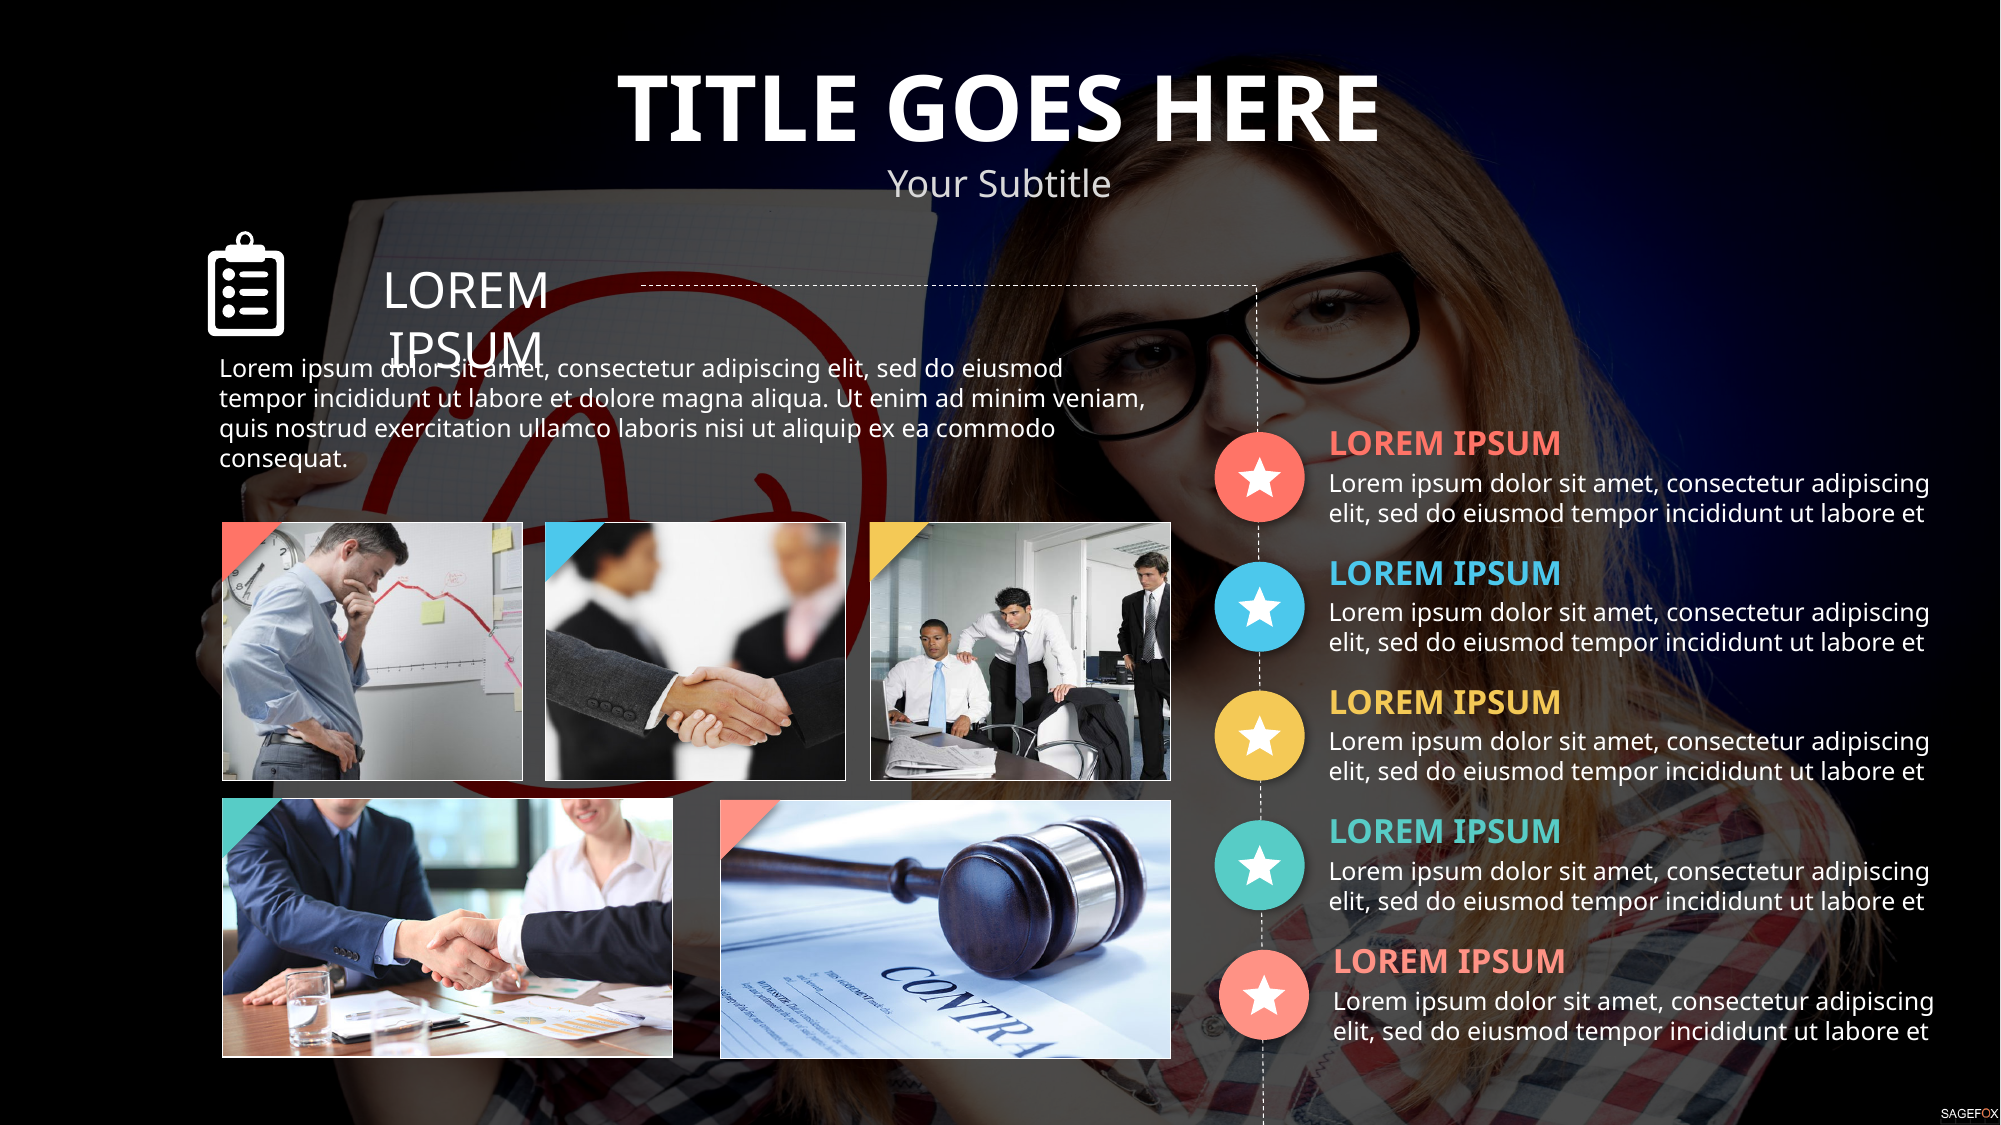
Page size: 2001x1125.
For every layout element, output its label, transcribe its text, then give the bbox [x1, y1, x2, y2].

text_box [544, 521, 608, 585]
text_box Lorem ipsum dolor sit amet, consectetur adipiscing elit, sed do eiusmod tempor incididunt ut labore et dolore magna aliqua. Ut enim ad minim veniam, quis nostrud exercitation ullamco laboris nisi ut aliquip ex ea commodo consequat. [204, 344, 1168, 480]
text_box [1256, 781, 1264, 820]
text_box [869, 521, 1171, 782]
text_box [1256, 523, 1264, 561]
text_box LOREM IPSUM [292, 250, 642, 344]
text_box [221, 797, 285, 861]
text_box [221, 521, 523, 782]
picture [0, 0, 2001, 1125]
text_box TITLE GOES HERE Your Subtitle [548, 42, 1452, 212]
text_box [545, 521, 847, 782]
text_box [207, 231, 285, 337]
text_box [1214, 820, 1305, 911]
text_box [1256, 287, 1264, 432]
text_box [221, 521, 285, 585]
text_box [221, 798, 673, 1058]
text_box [1214, 432, 1305, 523]
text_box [1214, 561, 1305, 652]
text_box LOREM IPSUM Lorem ipsum dolor sit amet, consectetur adipiscing elit, sed do eiusmod tempor incididunt ut labore et [1318, 546, 1953, 662]
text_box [1256, 911, 1264, 949]
text_box LOREM IPSUM Lorem ipsum dolor sit amet, consectetur adipiscing elit, sed do eiusmod tempor incididunt ut labore et [1322, 935, 1958, 1050]
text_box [1256, 652, 1264, 690]
text_box LOREM IPSUM Lorem ipsum dolor sit amet, consectetur adipiscing elit, sed do eiusmod tempor incididunt ut labore et [1318, 417, 1953, 533]
text_box [868, 521, 933, 585]
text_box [1218, 949, 1309, 1040]
text_box [719, 798, 783, 863]
text_box LOREM IPSUM Lorem ipsum dolor sit amet, consectetur adipiscing elit, sed do eiusmod tempor incididunt ut labore et [1318, 805, 1953, 921]
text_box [1256, 1040, 1264, 1125]
text_box [719, 799, 1171, 1060]
text_box LOREM IPSUM Lorem ipsum dolor sit amet, consectetur adipiscing elit, sed do eiusmod tempor incididunt ut labore et [1318, 675, 1953, 791]
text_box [1214, 690, 1305, 781]
